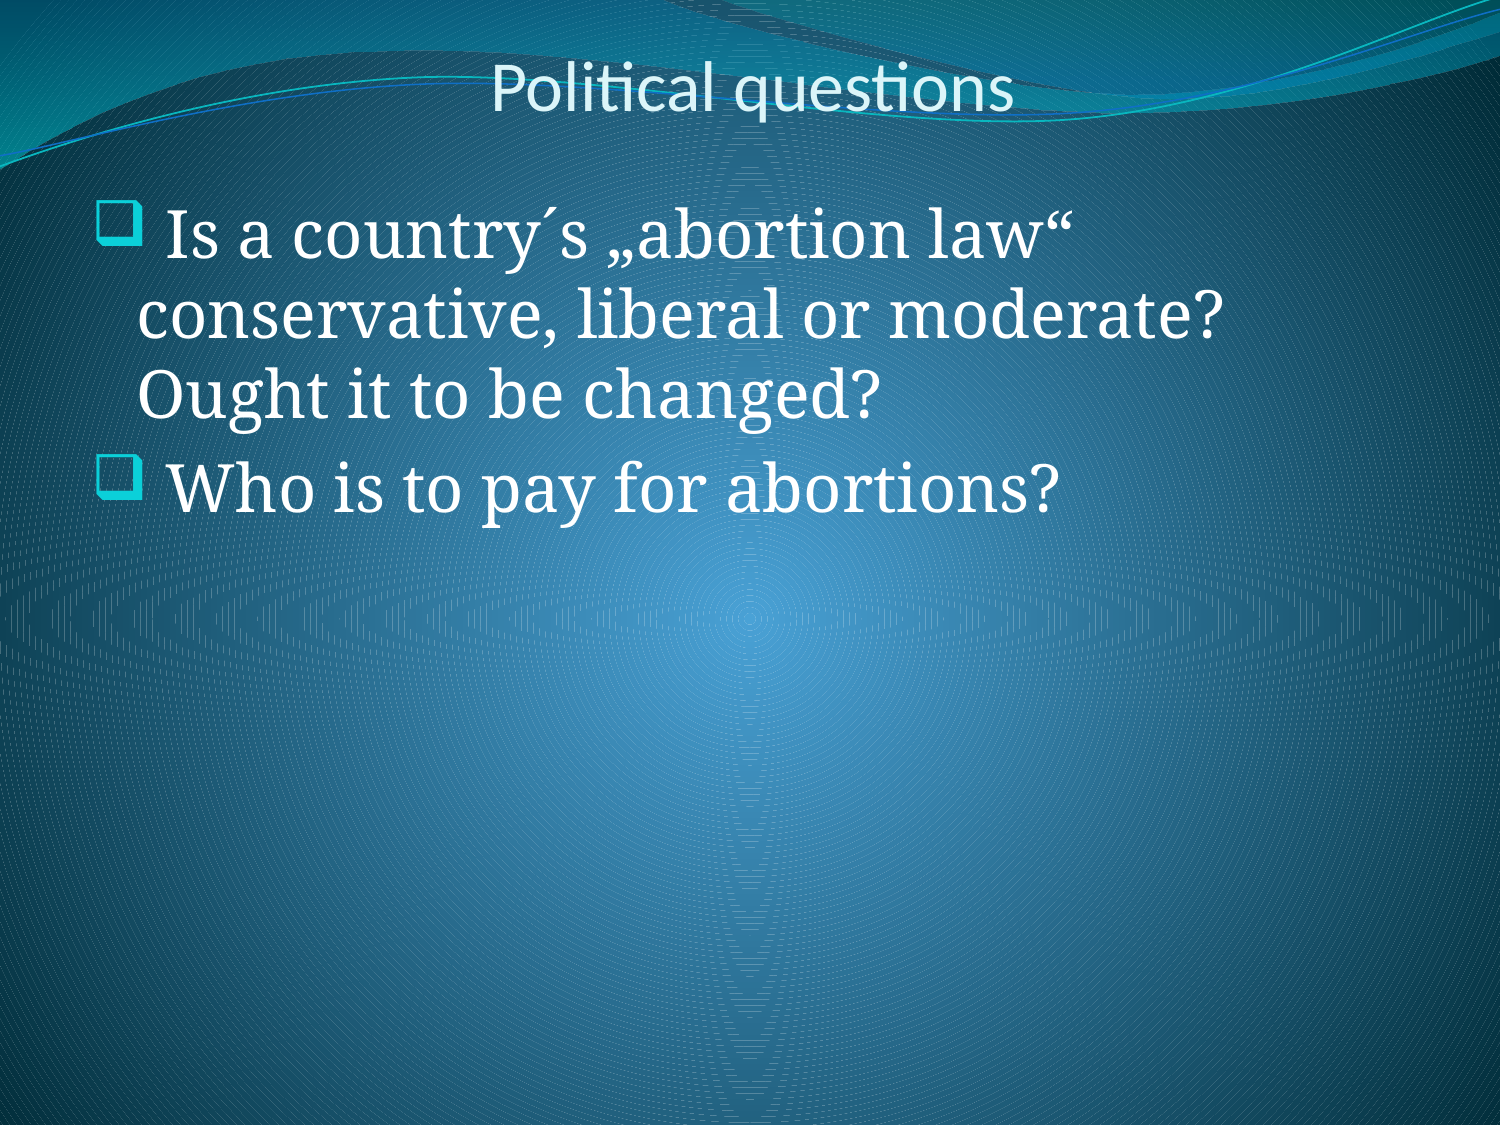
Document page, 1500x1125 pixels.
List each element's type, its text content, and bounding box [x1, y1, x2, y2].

list Is a country´s „abortion law“ conservative, liberal or moderate? Ought it to be changed? Who is to pay for abortions? [76, 184, 1427, 1125]
title Political questions [5, 30, 1500, 126]
